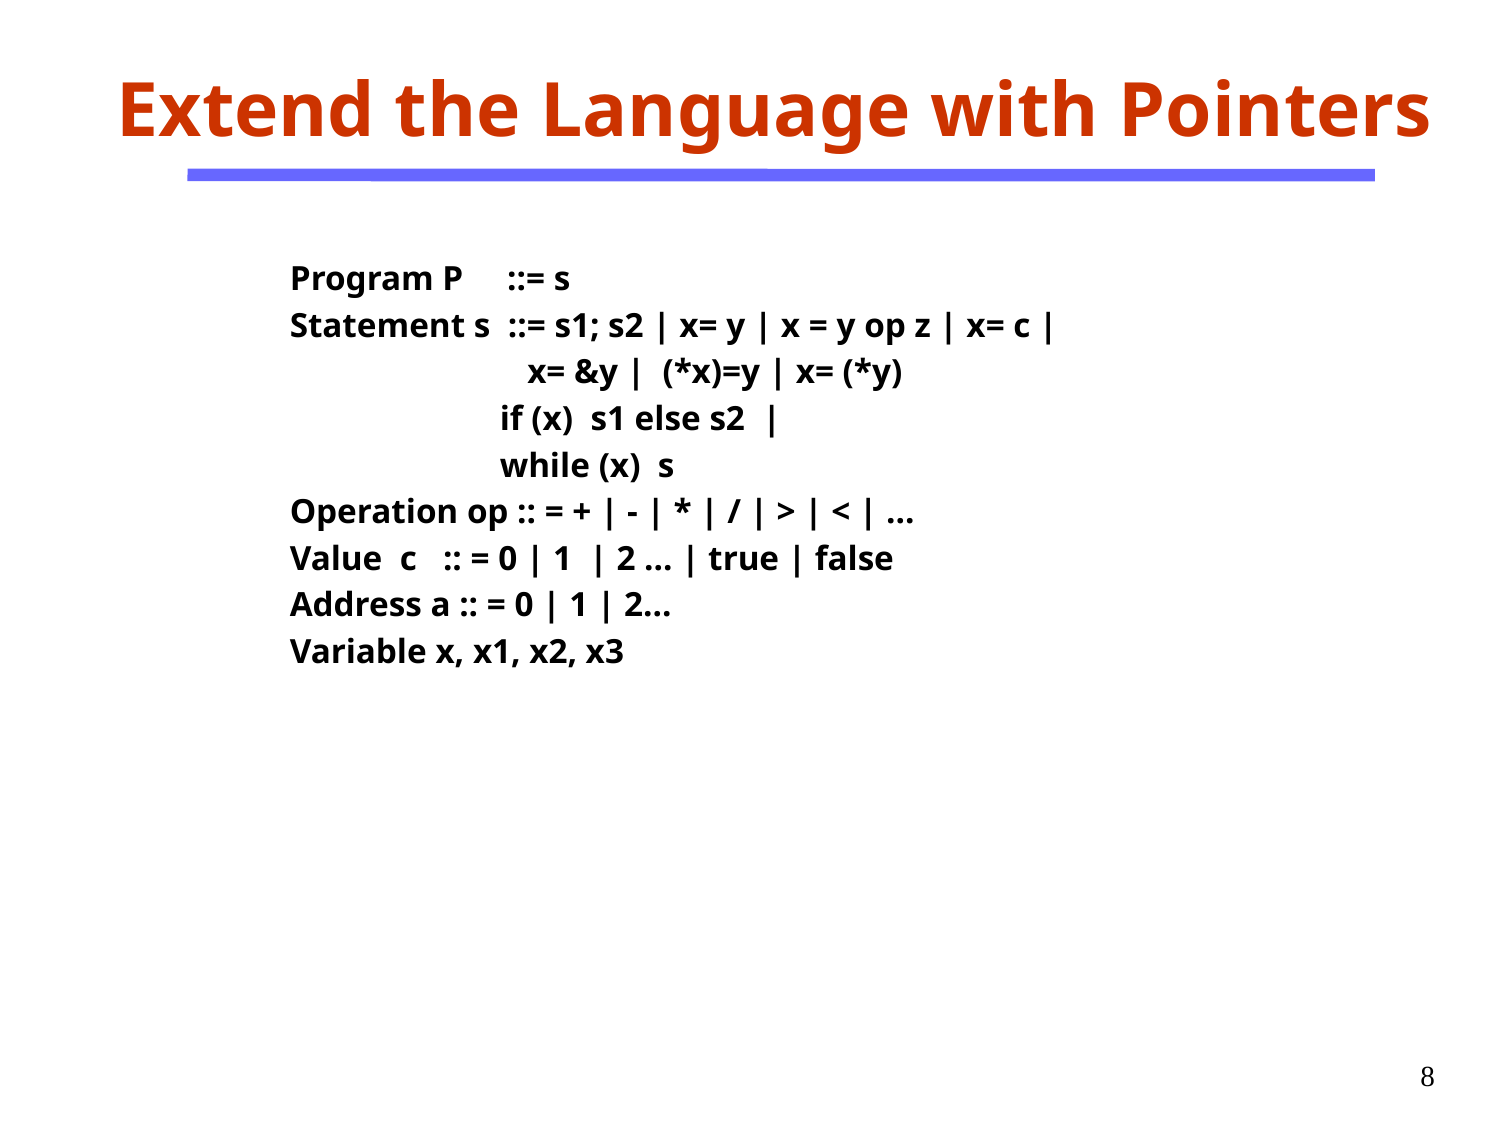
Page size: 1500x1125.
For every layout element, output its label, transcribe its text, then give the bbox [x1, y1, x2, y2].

text_box Program P ::= s Statement s ::= s1; s2 | x= y | x = y op z | x= c | x= &y | (*x)=y | x= (*y) if (x) s1 else s2 | while (x) s Operation op :: = + | - | * | / | > | < | … Value c :: = 0 | 1 | 2 … | true | false Address a :: = 0 | 1 | 2… Variable x, x1, x2, x3 [274, 249, 1263, 771]
title Extend the Language with Pointers [87, 50, 1463, 163]
